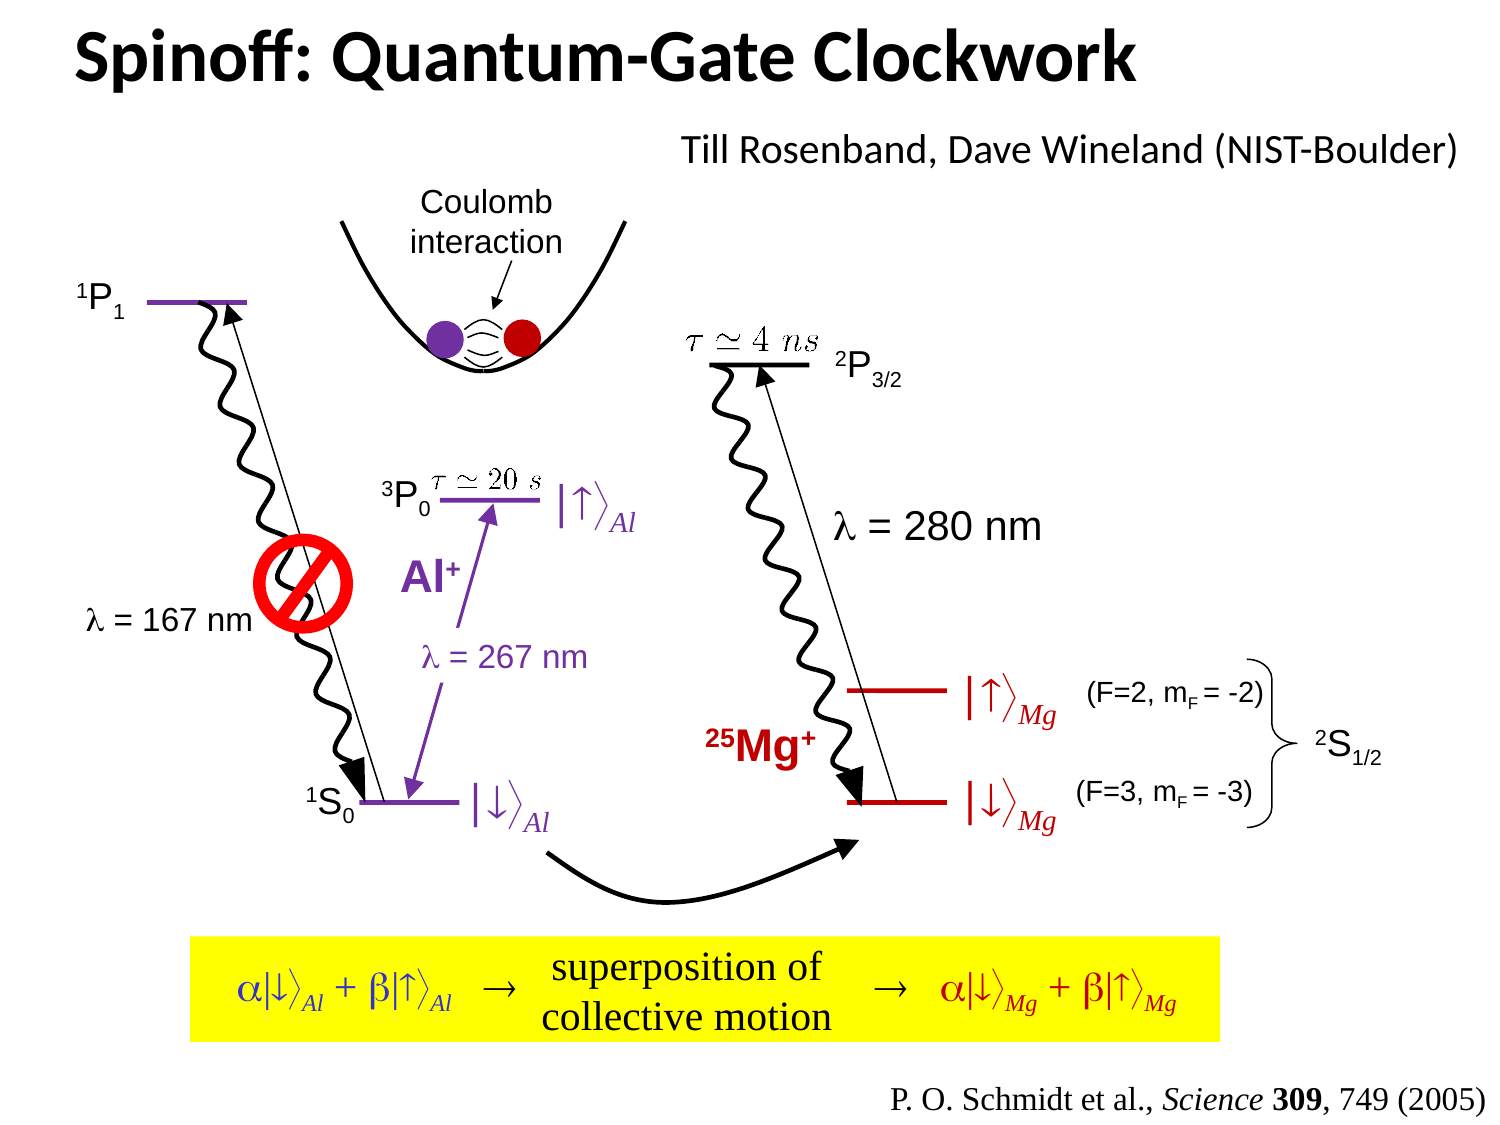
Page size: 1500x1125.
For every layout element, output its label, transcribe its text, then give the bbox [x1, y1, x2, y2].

text_box |Al [535, 462, 651, 546]
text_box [341, 172, 626, 372]
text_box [682, 322, 1059, 817]
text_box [407, 502, 494, 800]
text_box Till Rosenband, Dave Wineland (NIST-Boulder) [665, 114, 1475, 180]
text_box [288, 769, 460, 830]
text_box [546, 844, 856, 903]
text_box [70, 539, 347, 646]
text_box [59, 264, 385, 814]
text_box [700, 654, 1401, 837]
text_box |Al [449, 762, 565, 846]
text_box Spinoff: Quantum-Gate Clockwork [32, 0, 1181, 104]
text_box P. O. Schmidt et al., Science 309, 749 (2005) [859, 1069, 1500, 1125]
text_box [388, 462, 542, 524]
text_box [187, 931, 1227, 1048]
text_box  = 267 nm [499, 627, 604, 683]
